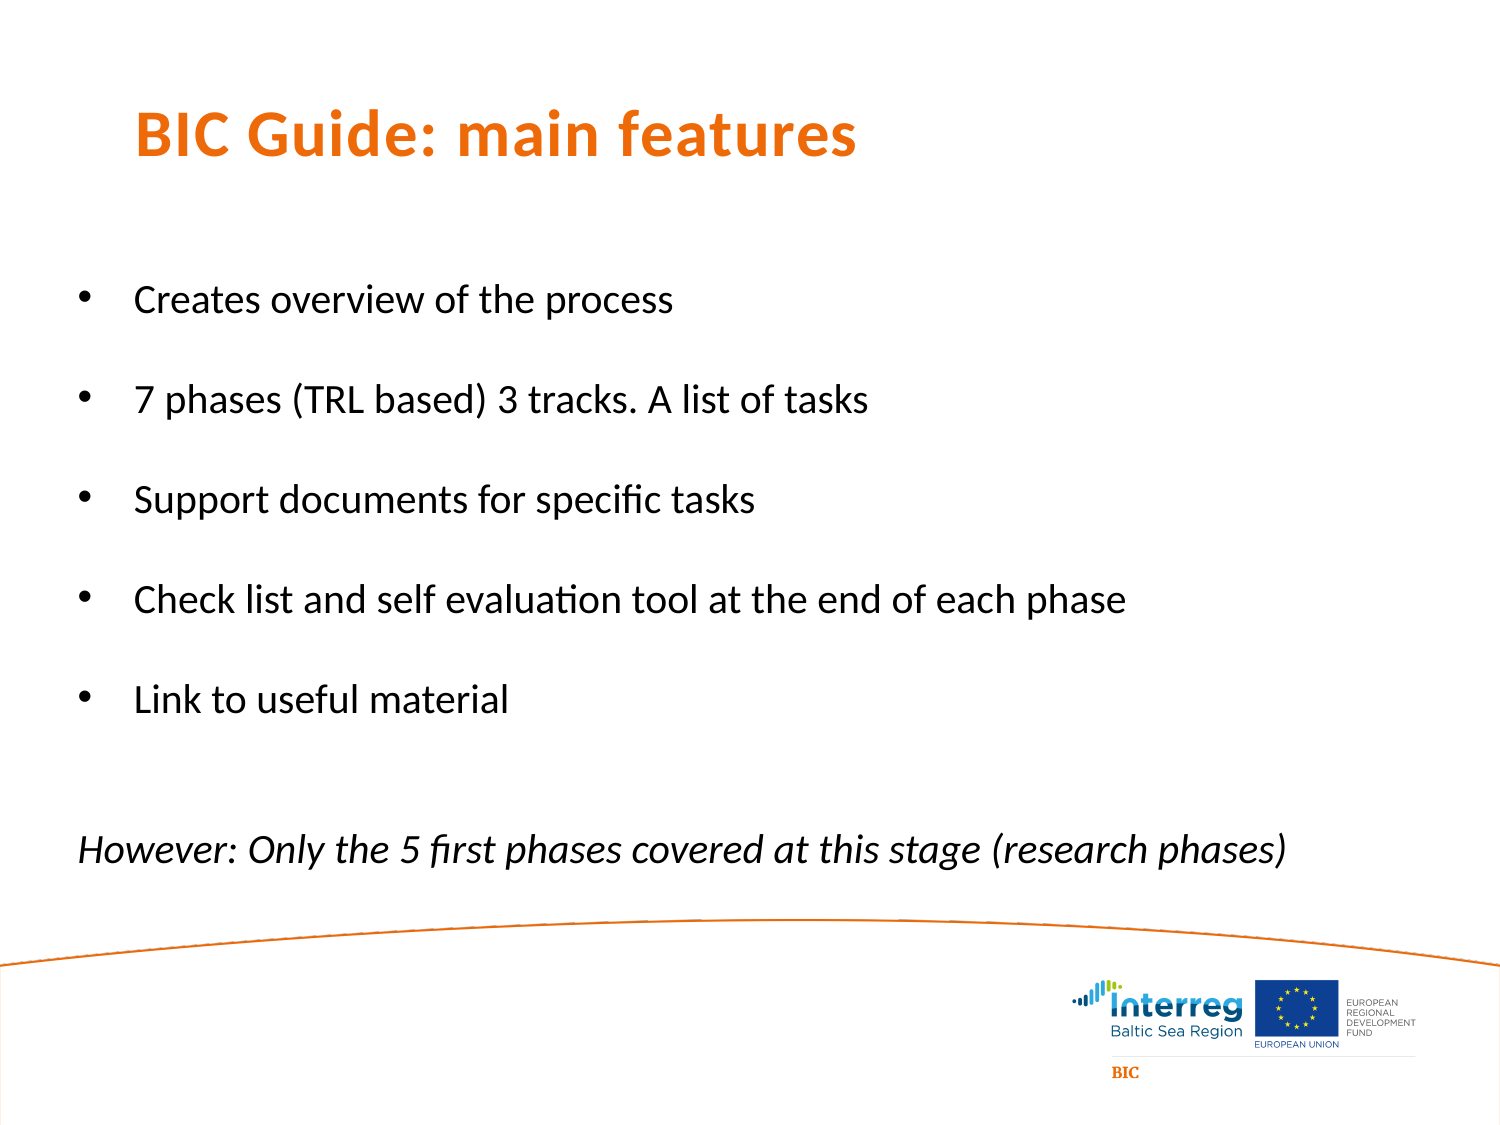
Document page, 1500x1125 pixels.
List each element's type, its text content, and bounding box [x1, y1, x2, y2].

text_box BIC Guide: main features [120, 91, 1380, 167]
picture [0, 765, 1500, 1125]
text_box Creates overview of the process 7 phases (TRL based) 3 tracks. A list of tasks Support documents for specific tasks Check list and self evaluation tool at the end of each phase Link to useful material However: Only the 5 first phases covered at this stage (research phases) [63, 264, 1473, 929]
